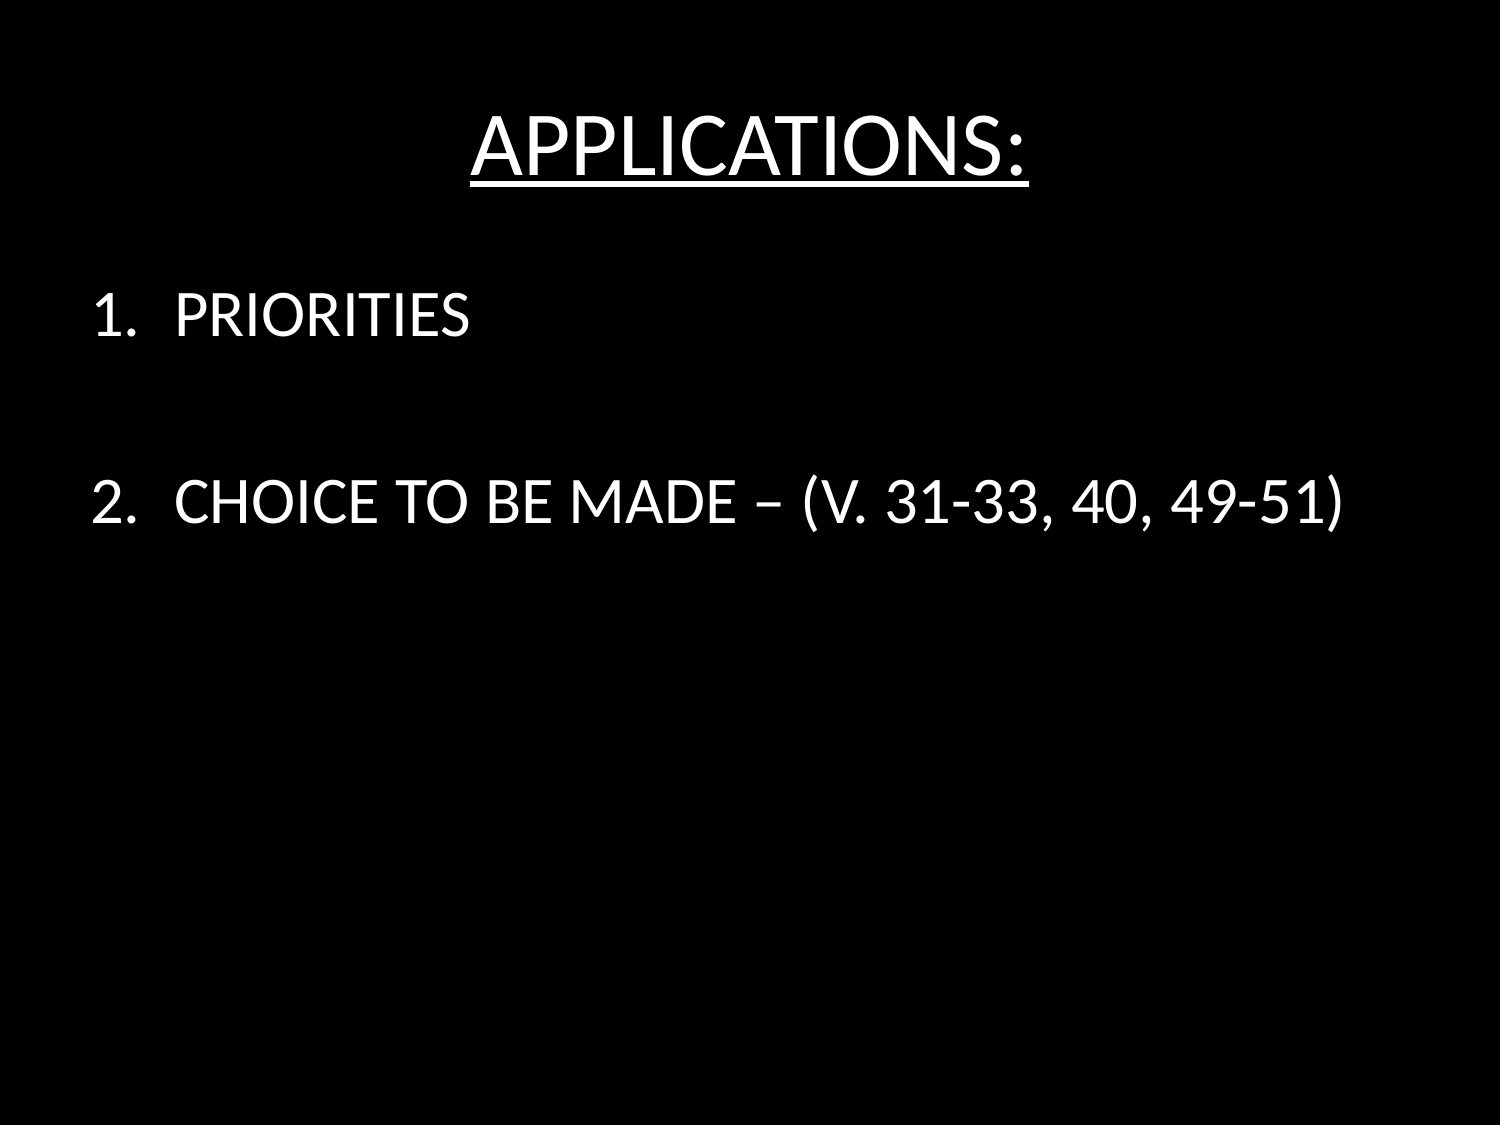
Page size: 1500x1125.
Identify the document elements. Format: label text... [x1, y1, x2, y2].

list PRIORITIES CHOICE TO BE MADE – (V. 31-33, 40, 49-51) [75, 262, 1425, 1005]
title APPLICATIONS: [75, 45, 1425, 233]
